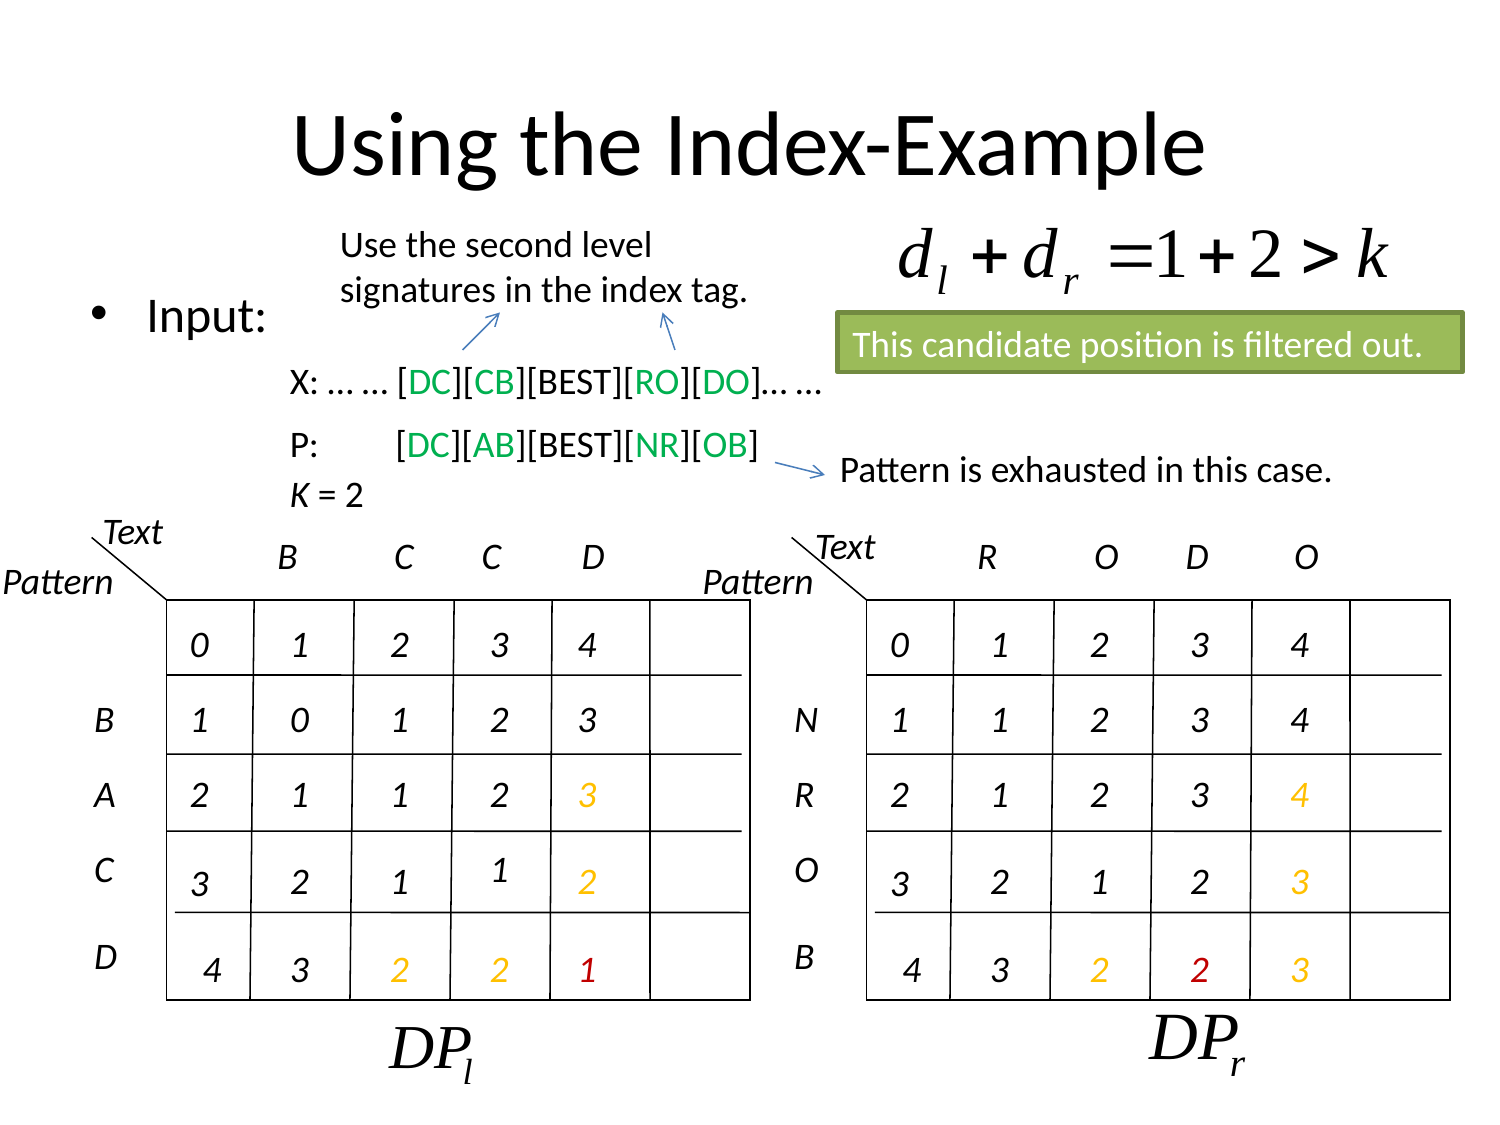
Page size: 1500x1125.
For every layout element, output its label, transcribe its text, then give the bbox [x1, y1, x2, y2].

text_box [166, 676, 551, 754]
text_box 2 [1074, 762, 1138, 823]
text_box O [1262, 543, 1350, 585]
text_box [377, 1005, 488, 1101]
text_box Pattern [687, 549, 850, 610]
text_box C [62, 837, 150, 898]
text_box C [362, 524, 449, 585]
text_box [1251, 832, 1350, 912]
text_box [866, 832, 1250, 1000]
text_box 2 [474, 762, 538, 823]
text_box 1 [1074, 849, 1138, 910]
text_box 4 [1274, 612, 1338, 673]
text_box B [762, 924, 850, 985]
text_box 1 [374, 687, 438, 748]
text_box This candidate position is filtered out. [835, 310, 1465, 374]
title Using the Index-Example [75, 45, 1425, 233]
text_box Text [800, 514, 900, 575]
text_box 3 [1274, 849, 1338, 910]
text_box 1 [562, 937, 625, 998]
text_box 4 [1274, 687, 1338, 748]
text_box Pattern is exhausted in this case. [824, 437, 1350, 543]
text_box Use the second level signatures in the index tag. [324, 212, 813, 318]
text_box [1252, 676, 1350, 754]
text_box 3 [562, 687, 625, 748]
text_box O [1062, 543, 1150, 585]
text_box 4 [887, 937, 950, 998]
text_box 4 [1274, 762, 1338, 823]
text_box 2 [274, 849, 338, 910]
text_box 2 [1074, 612, 1138, 673]
text_box 2 [974, 849, 1038, 910]
text_box 3 [274, 937, 338, 998]
text_box 3 [474, 612, 538, 673]
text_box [462, 312, 501, 351]
text_box 2 [874, 762, 938, 823]
text_box [866, 755, 1350, 831]
text_box [651, 913, 750, 1000]
list Input: [75, 275, 1425, 1018]
text_box 3 [1274, 937, 1338, 998]
text_box 1 [974, 687, 1038, 748]
text_box 2 [1174, 937, 1238, 990]
text_box 4 [562, 612, 625, 673]
text_box 1 [374, 762, 438, 823]
text_box [866, 600, 1350, 675]
text_box [1351, 913, 1450, 1000]
text_box 2 [1174, 849, 1238, 910]
text_box Text [87, 499, 188, 560]
text_box D [549, 524, 638, 585]
text_box R [962, 543, 1050, 585]
text_box R [762, 762, 850, 823]
text_box 3 [1174, 762, 1238, 823]
text_box 4 [187, 937, 250, 998]
text_box 2 [1074, 687, 1138, 748]
text_box 1 [274, 612, 338, 673]
text_box [866, 676, 1251, 754]
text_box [774, 462, 826, 476]
text_box [1251, 913, 1350, 1000]
text_box 0 [174, 612, 238, 673]
text_box 2 [374, 937, 438, 998]
text_box 2 [562, 849, 625, 910]
text_box 3 [974, 937, 1038, 998]
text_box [649, 324, 688, 338]
text_box [1351, 600, 1450, 912]
text_box D [1162, 543, 1250, 585]
text_box O [762, 837, 850, 898]
text_box 0 [274, 687, 338, 748]
text_box 3 [1174, 612, 1238, 673]
text_box 0 [874, 612, 938, 673]
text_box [887, 206, 1408, 313]
text_box 3 [874, 851, 938, 912]
text_box P: [DC][AB][BEST][NR][OB] [274, 412, 888, 473]
text_box N [762, 687, 850, 748]
text_box 3 [1174, 687, 1238, 748]
text_box 2 [174, 762, 238, 823]
text_box 1 [174, 687, 238, 748]
text_box [166, 600, 649, 675]
text_box X: … … [DC][CB][BEST][RO][DO]… … [275, 349, 925, 410]
text_box 1 [274, 762, 338, 823]
text_box [451, 913, 650, 1000]
text_box 3 [174, 851, 238, 912]
text_box K = 2 [275, 462, 463, 523]
text_box [166, 755, 649, 831]
text_box 2 [1074, 937, 1138, 998]
text_box 1 [974, 612, 1038, 673]
text_box [166, 832, 550, 1000]
text_box 3 [562, 762, 625, 823]
text_box 1 [374, 849, 438, 910]
text_box B [62, 687, 150, 748]
text_box A [62, 762, 150, 823]
text_box Pattern [0, 549, 150, 610]
text_box 1 [874, 687, 938, 748]
text_box 2 [374, 612, 438, 673]
text_box 2 [474, 687, 538, 748]
text_box C [449, 524, 538, 585]
text_box D [62, 924, 150, 985]
text_box [551, 600, 750, 912]
text_box B [262, 524, 350, 585]
text_box 1 [474, 837, 538, 898]
text_box 2 [474, 937, 538, 998]
text_box 1 [974, 762, 1038, 823]
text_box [1137, 991, 1262, 1088]
